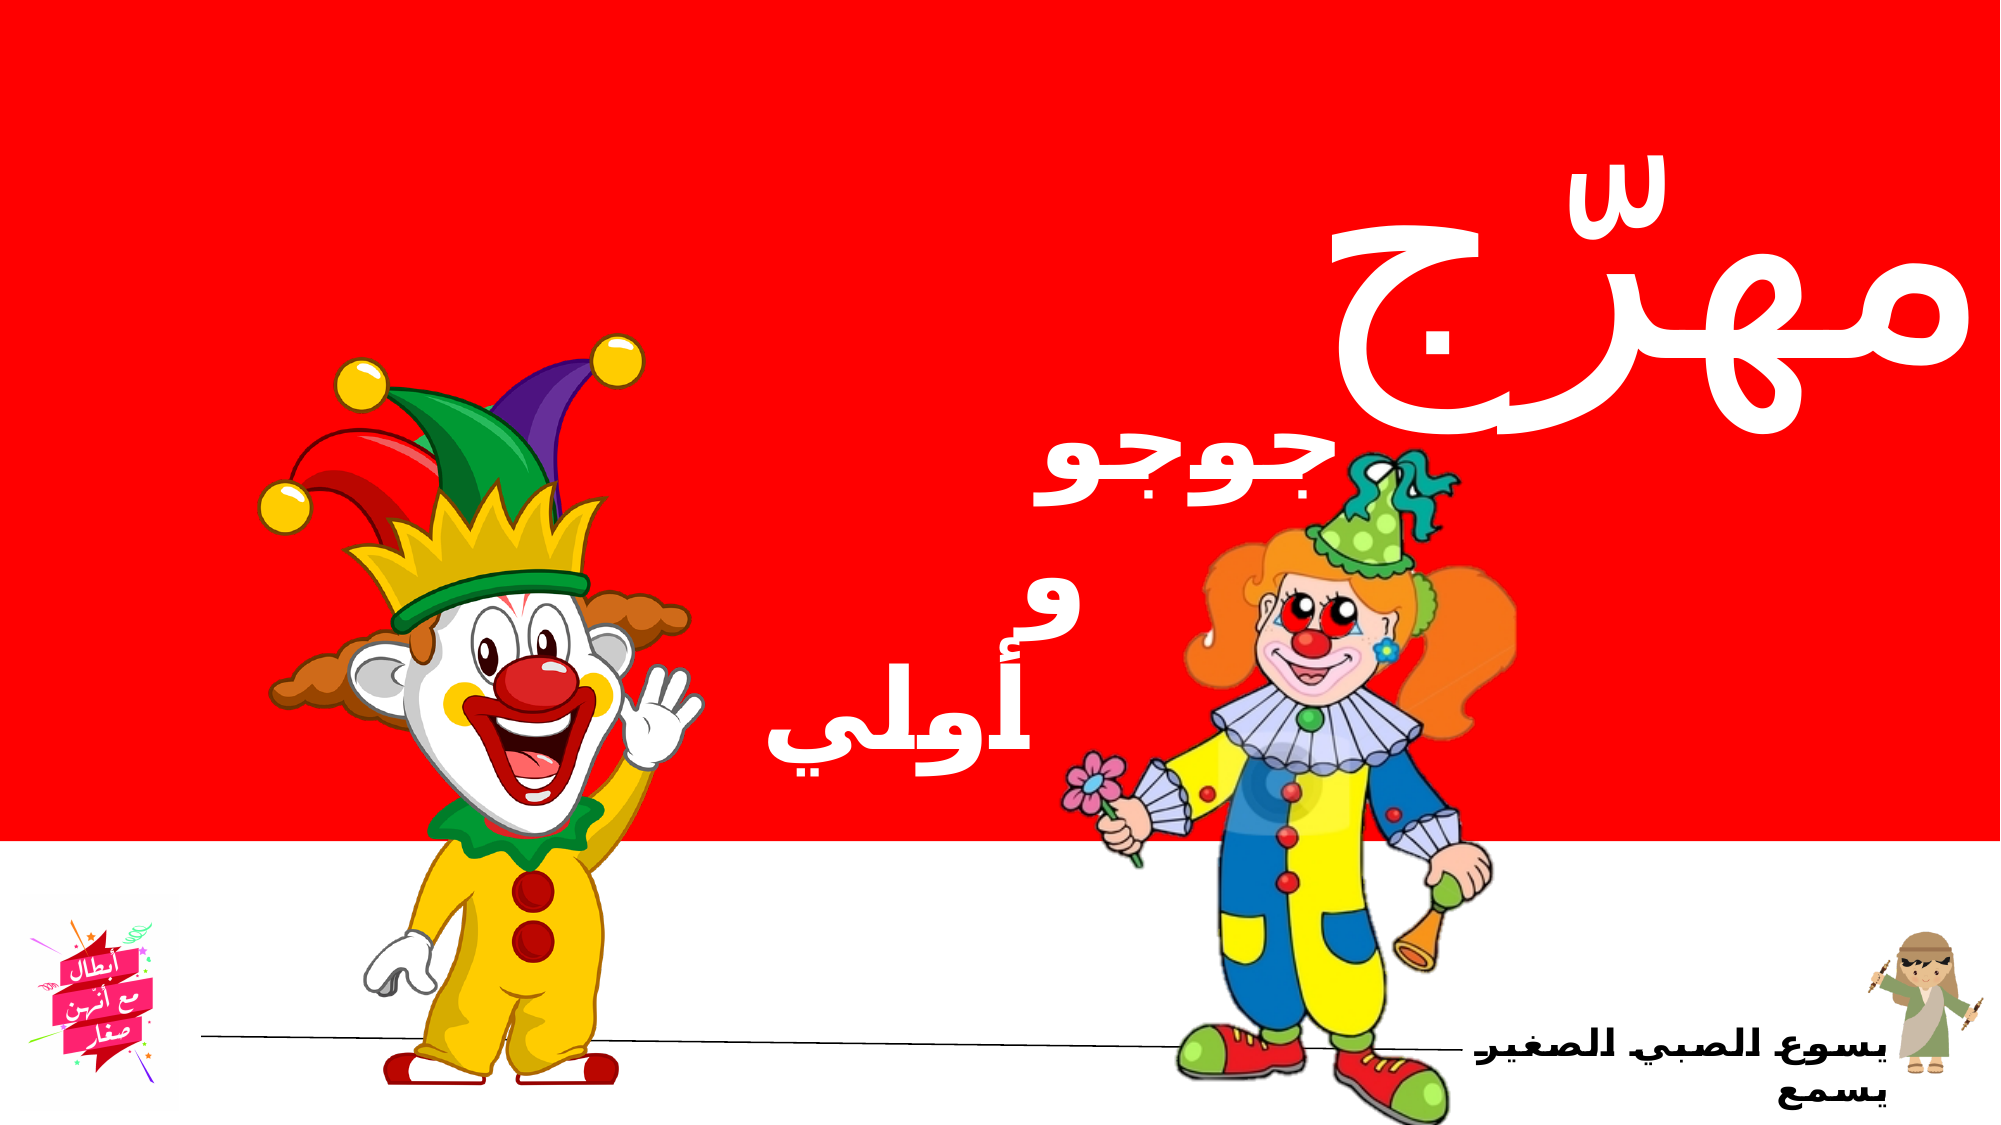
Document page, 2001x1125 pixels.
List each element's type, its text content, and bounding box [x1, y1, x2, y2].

picture [20, 894, 179, 1112]
picture [199, 287, 763, 1120]
text_box يسوع الصبي الصغير يسمع [1535, 1011, 1904, 1116]
text_box [0, 0, 2000, 843]
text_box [766, 1035, 1044, 1051]
picture [1049, 437, 1532, 1125]
text_box مهرّج [1293, 38, 2000, 429]
picture [1859, 925, 1988, 1081]
text_box جوجو و أولي [766, 359, 1361, 780]
